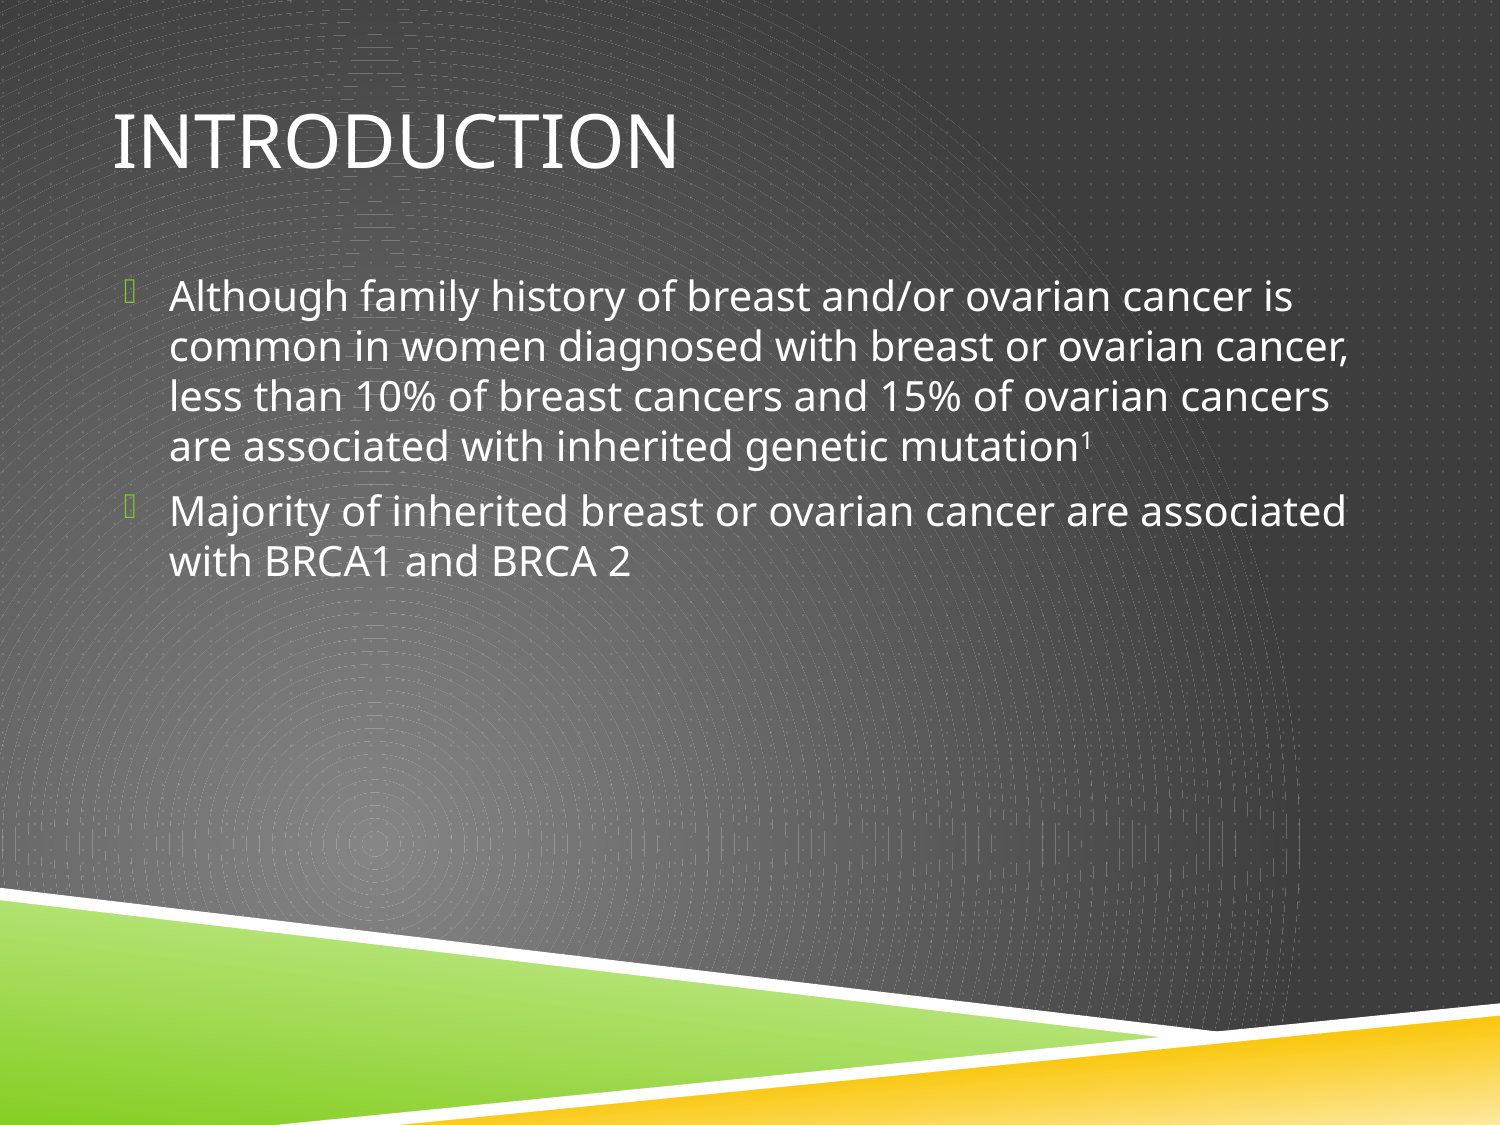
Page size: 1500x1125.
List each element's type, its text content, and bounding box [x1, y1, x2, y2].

list Although family history of breast and/or ovarian cancer is common in women diagnosed with breast or ovarian cancer, less than 10% of breast cancers and 15% of ovarian cancers are associated with inherited genetic mutation1 Majority of inherited breast or ovarian cancer are associated with BRCA1 and BRCA 2 [112, 262, 1388, 875]
title Introduction [112, 45, 1388, 233]
